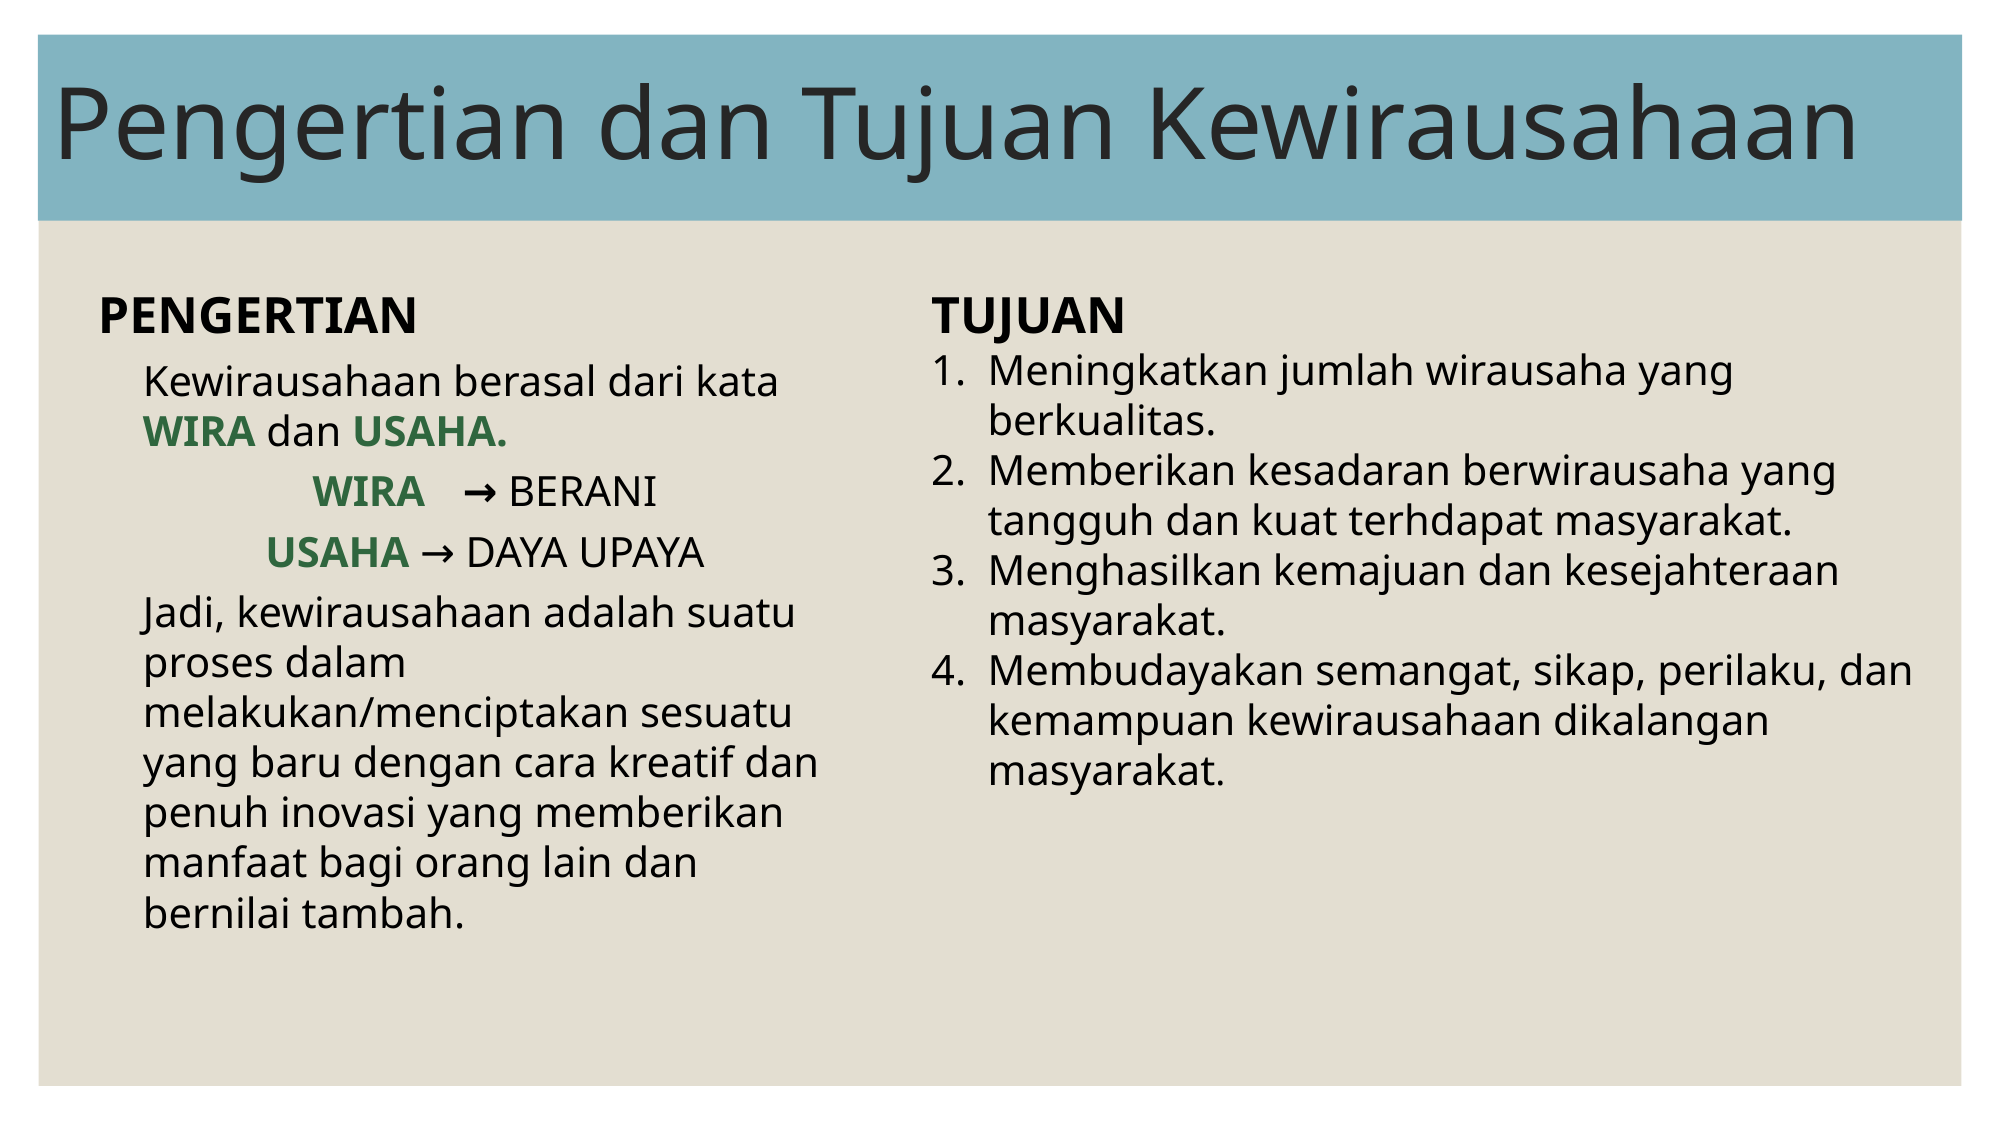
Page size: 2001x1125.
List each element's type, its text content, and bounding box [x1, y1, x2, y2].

text_box TUJUAN Meningkatkan jumlah wirausaha yang berkualitas. Memberikan kesadaran berwirausaha yang tangguh dan kuat terhdapat masyarakat. Menghasilkan kemajuan dan kesejahteraan masyarakat. Membudayakan semangat, sikap, perilaku, dan kemampuan kewirausahaan dikalangan masyarakat. [916, 276, 1963, 802]
title Pengertian dan Tujuan Kewirausahaan [37, 34, 1963, 221]
list PENGERTIAN Kewirausahaan berasal dari kata WIRA dan USAHA. WIRA → BERANI USAHA → DAYA UPAYA Jadi, kewirausahaan adalah suatu proses dalam melakukan/menciptakan sesuatu yang baru dengan cara kreatif dan penuh inovasi yang memberikan manfaat bagi orang lain dan bernilai tambah. [82, 276, 843, 1070]
